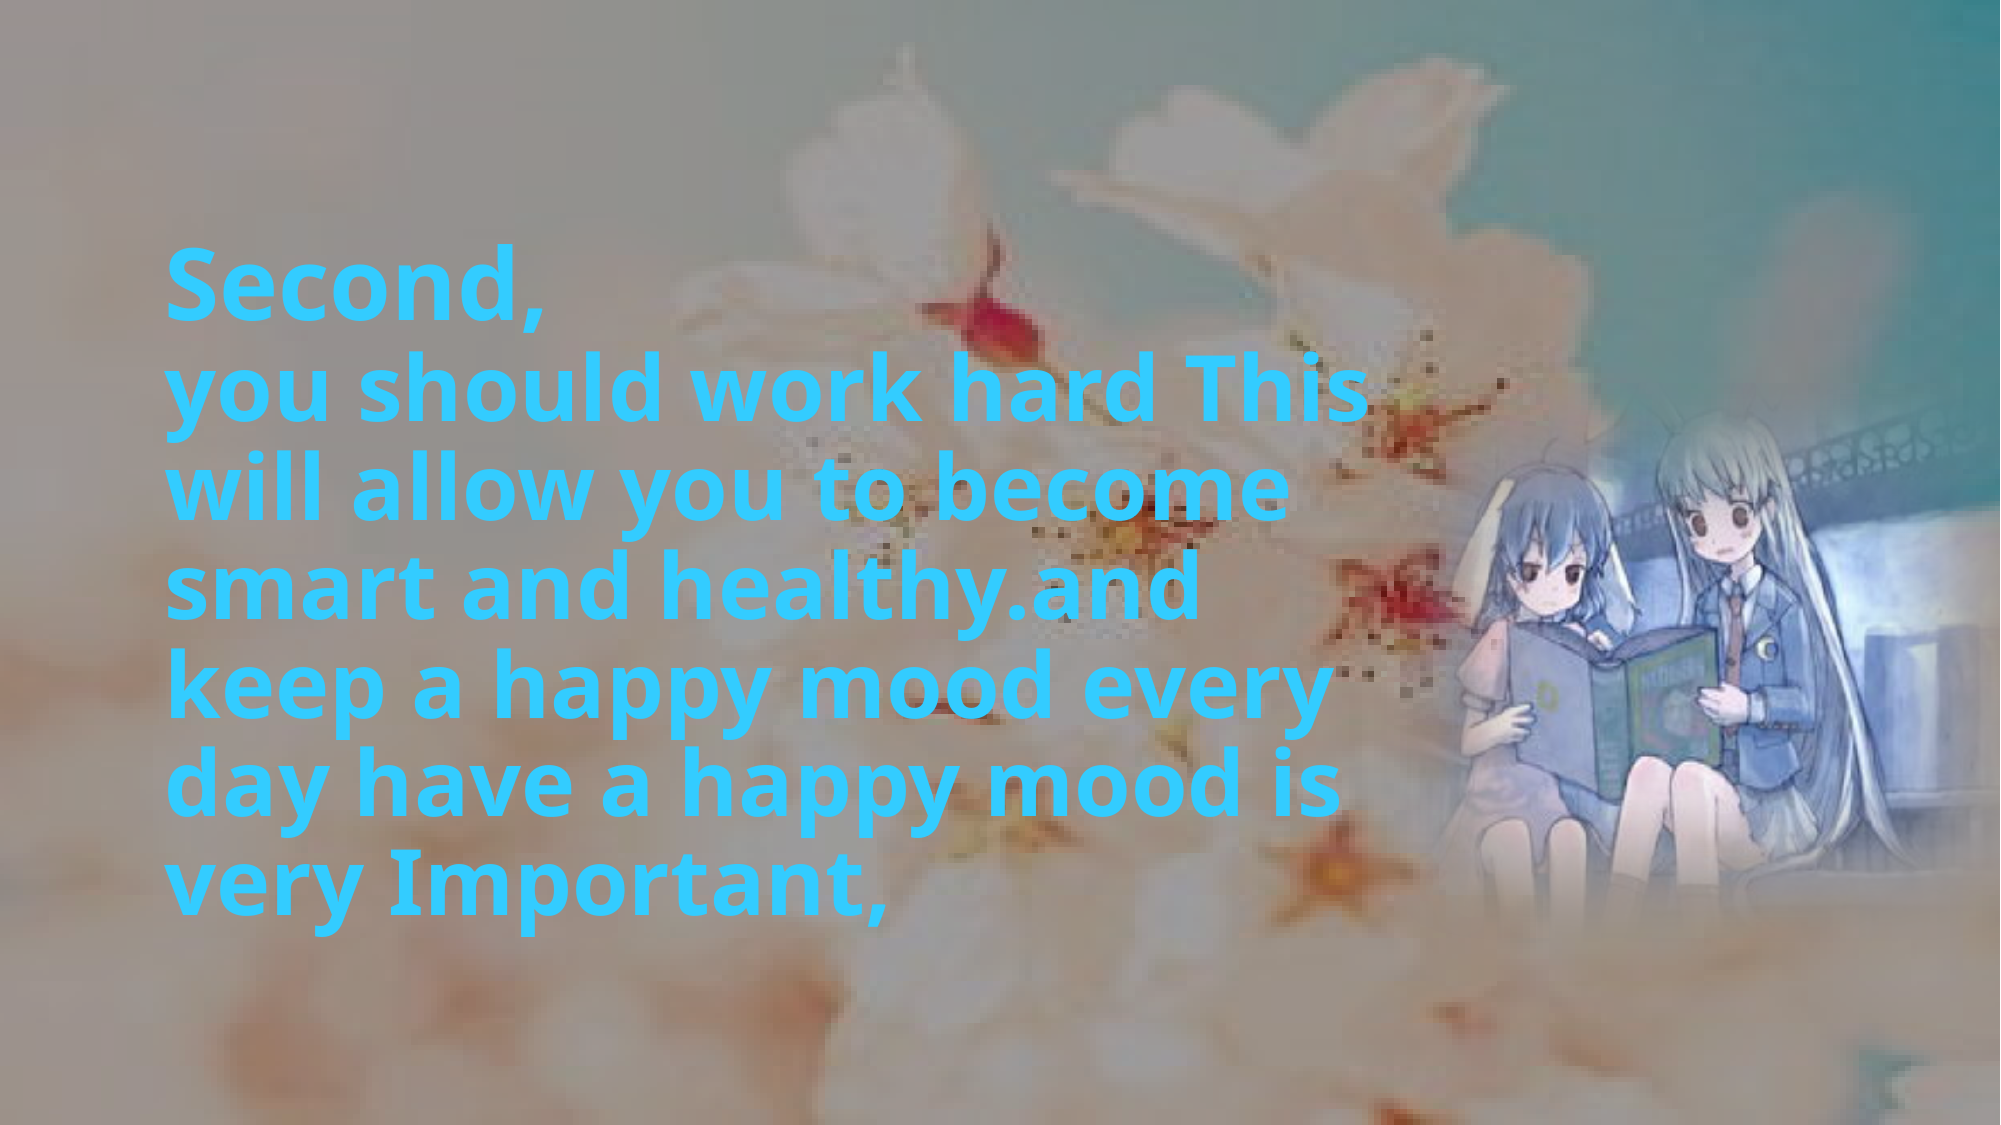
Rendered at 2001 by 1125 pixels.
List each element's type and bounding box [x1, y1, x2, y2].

picture [1377, 375, 2000, 948]
list [0, 0, 2000, 1125]
